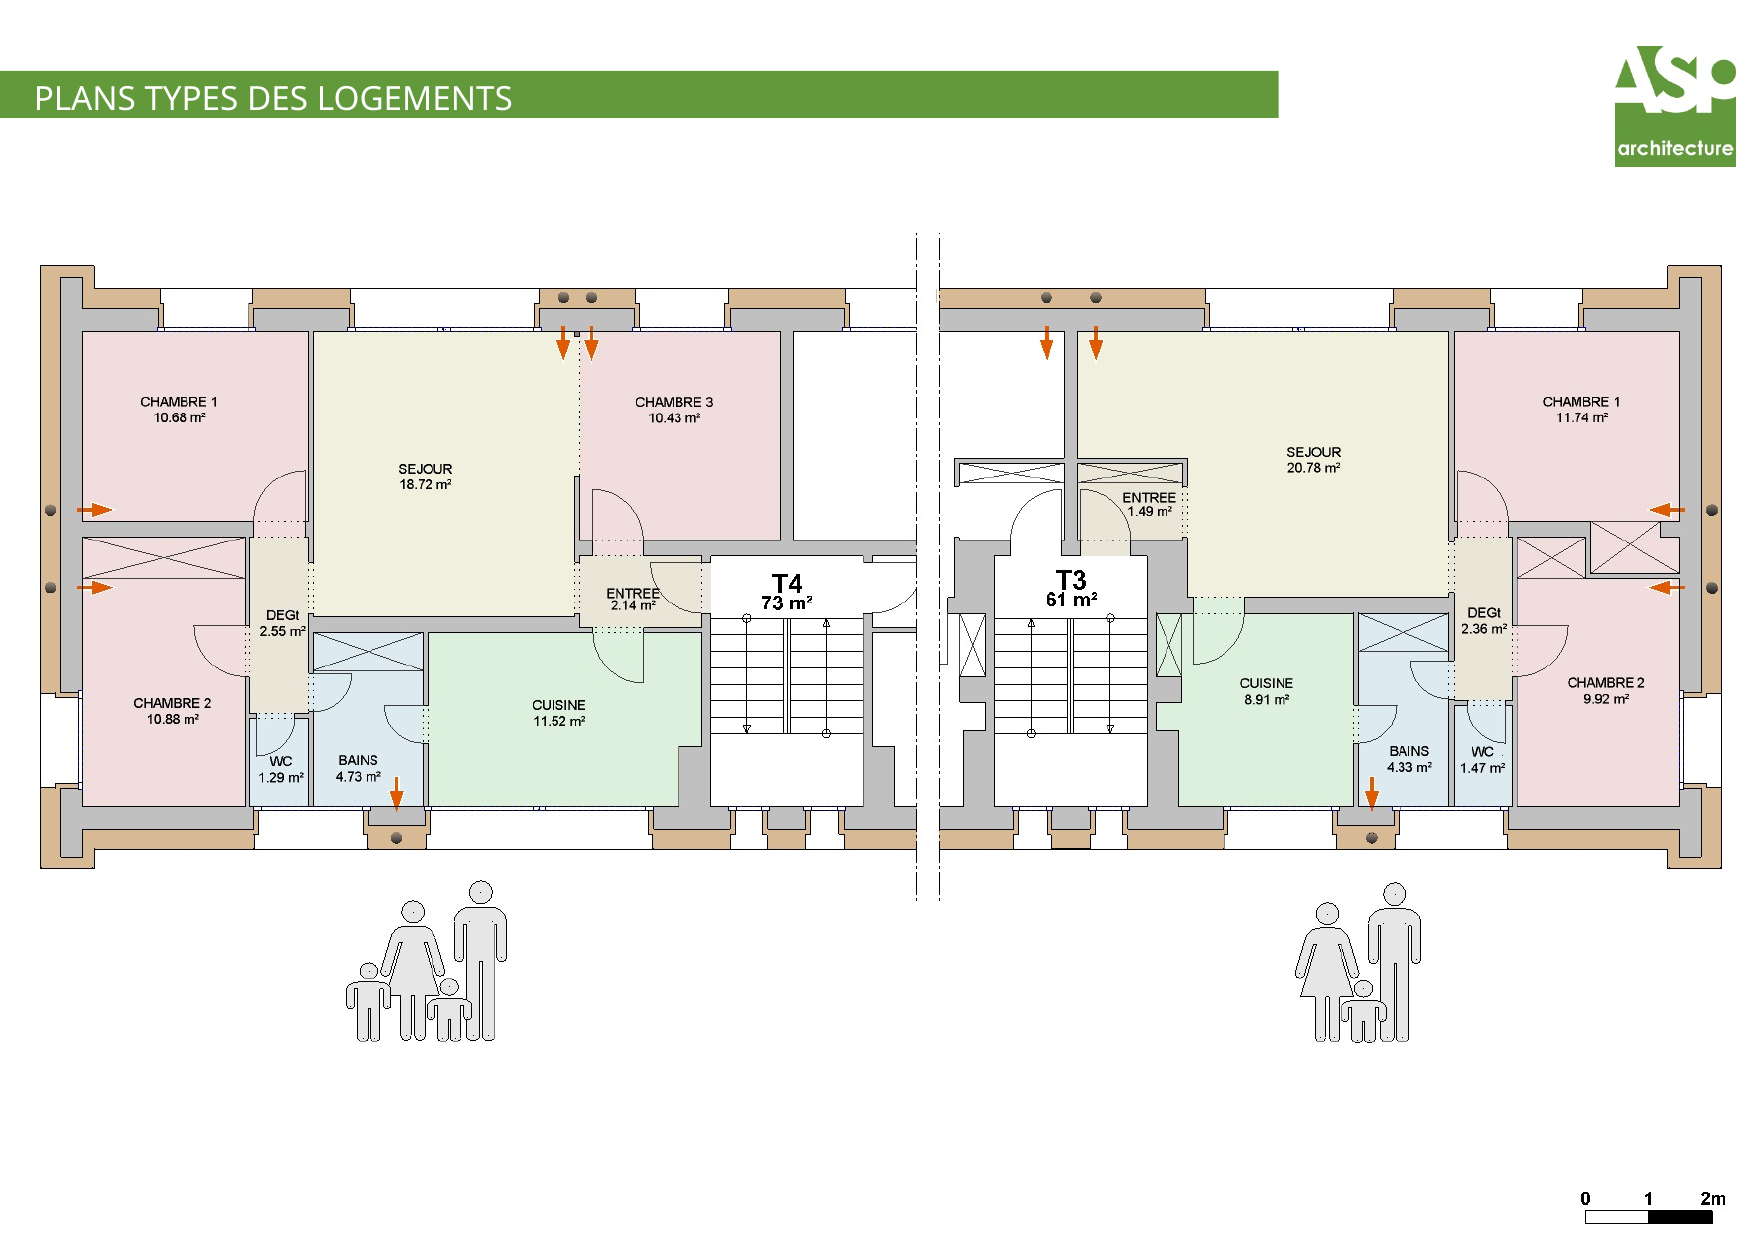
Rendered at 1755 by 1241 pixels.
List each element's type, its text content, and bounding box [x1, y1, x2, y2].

picture [931, 226, 1752, 1229]
picture [2, 226, 925, 1229]
text_box PLANS TYPES DES LOGEMENTS [0, 70, 1279, 118]
picture [1615, 46, 1736, 167]
